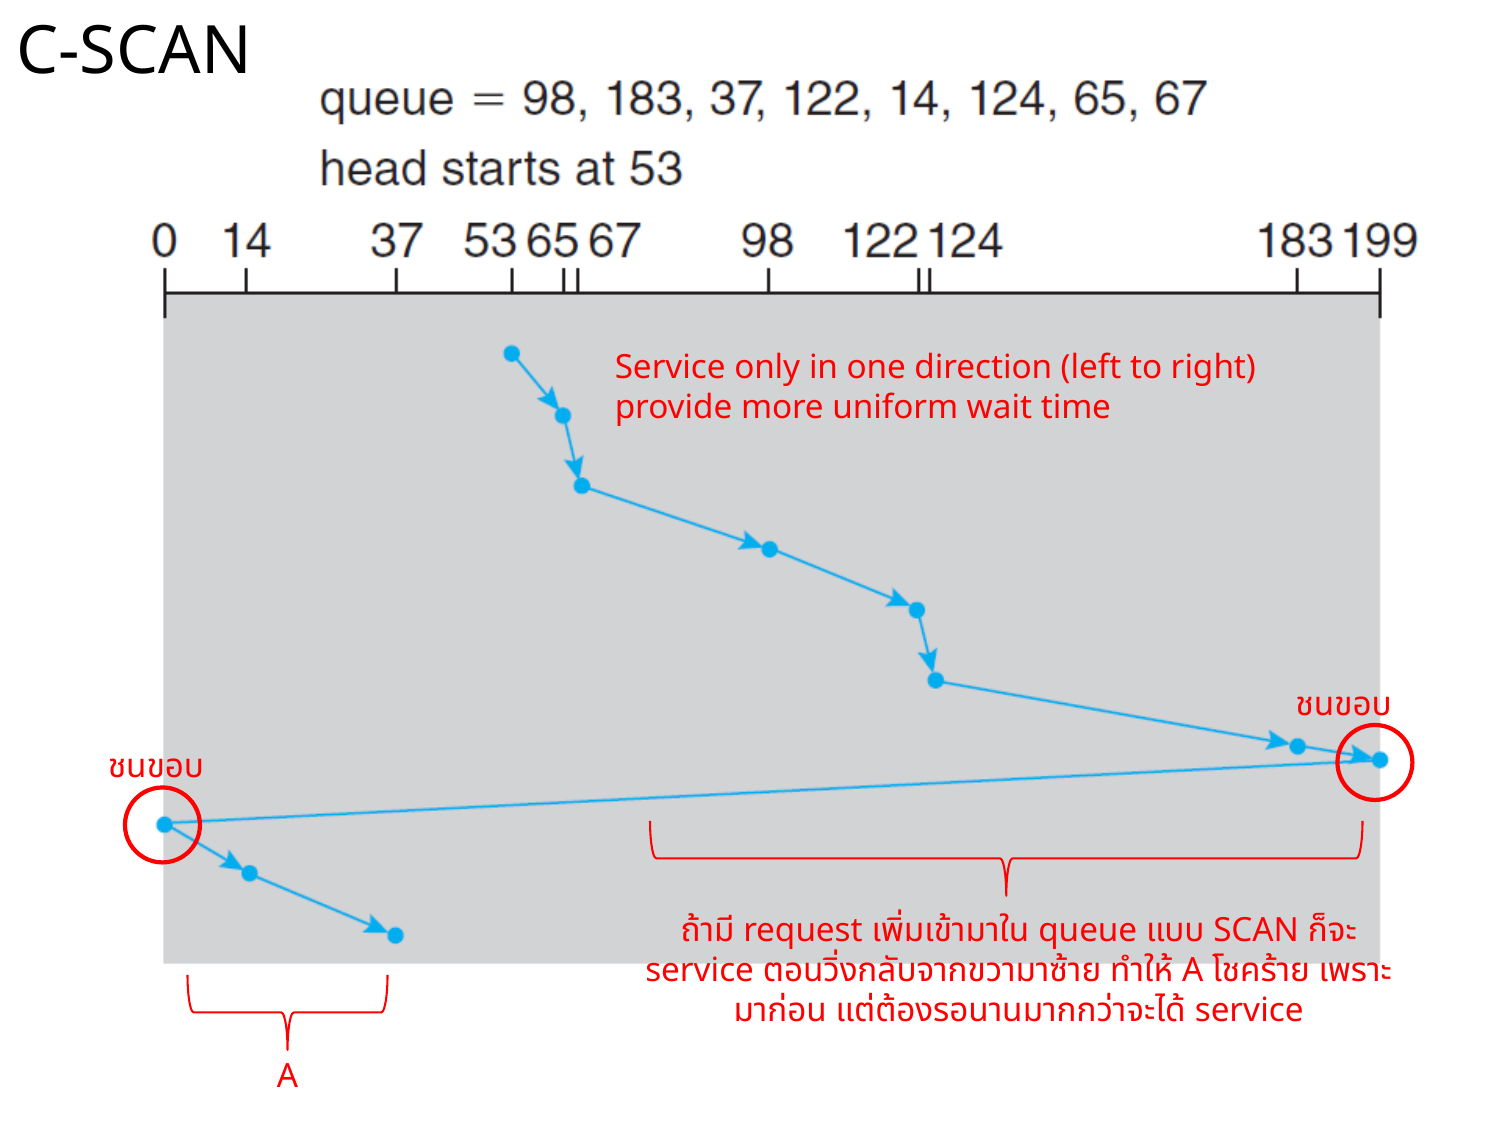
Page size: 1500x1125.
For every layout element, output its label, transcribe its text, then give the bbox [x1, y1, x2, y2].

picture [137, 62, 1432, 976]
text_box [186, 984, 389, 1051]
text_box C-SCAN [1, 0, 288, 95]
text_box ชนขอบ [87, 736, 132, 792]
text_box A [200, 1046, 375, 1102]
text_box [122, 799, 132, 851]
text_box ถ้ามี request เพิ่มเข้ามาใน queue แบบ SCAN ก็จะ service ตอนวิ่งกลับจากขวามาซ้าย ทำให้ A โชคร้าย เพราะมาก่อน แต่ต้องรอนานมากกว่าจะได้ service [624, 984, 1413, 1036]
